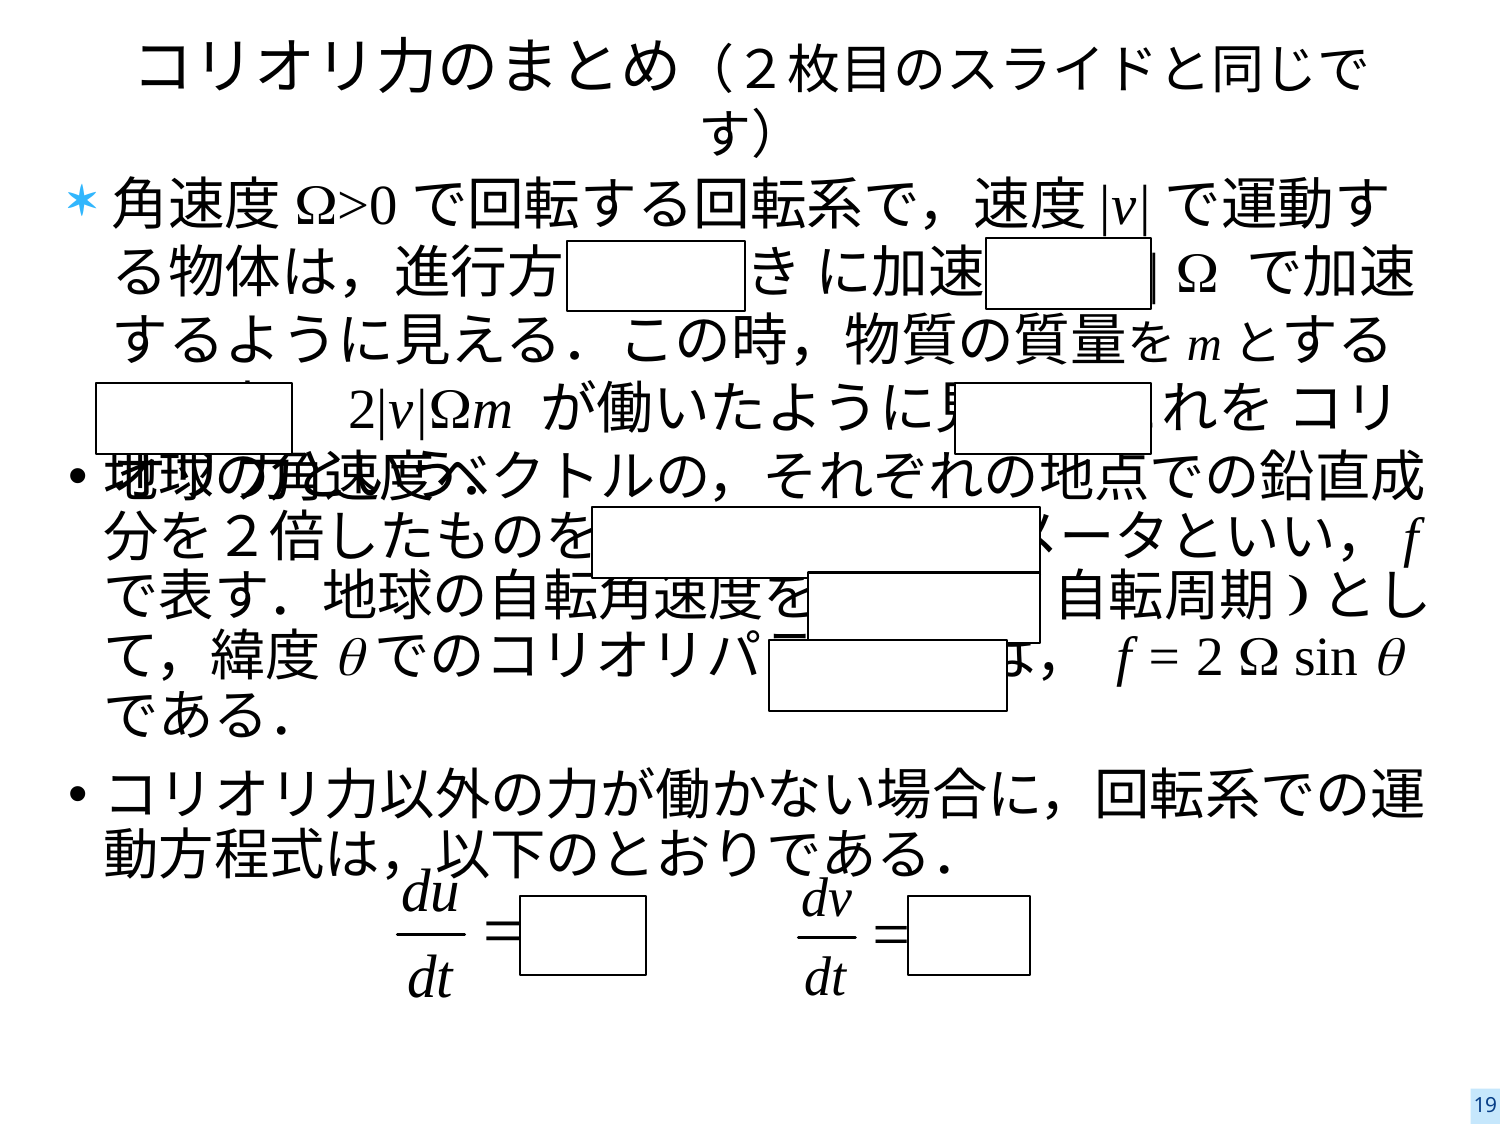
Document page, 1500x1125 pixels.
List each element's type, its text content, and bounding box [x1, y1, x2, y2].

text_box [595, 895, 648, 976]
text_box [768, 639, 1008, 712]
text_box [806, 571, 1042, 645]
slide_number 19 [1470, 1088, 1500, 1124]
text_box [387, 852, 590, 1012]
title コリオリ力のまとめ（２枚目のスライドと同じです） [76, 19, 1427, 172]
text_box [94, 382, 293, 455]
text_box [590, 506, 1042, 579]
text_box 地球の角速度ベクトルの，それぞれの地点での鉛直成分を２倍したものを，コリオリ・パラメータといい，f で表す．地球の自転角速度をW(=2 p/自転周期)として，緯度qでのコリオリパラメータは， f = 2 W sin q である． コリオリ力以外の力が働かない場合に，回転系での運動方程式は，以下のとおりである． [53, 441, 1471, 896]
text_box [789, 863, 1023, 1008]
text_box [565, 239, 747, 313]
text_box [954, 382, 1153, 455]
text_box [1028, 895, 1032, 976]
text_box [985, 237, 1153, 310]
list 角速度W>0で回転する回転系で，速度|v|で運動する物体は，進行方向 右向き に加速度 2 |v| W で加速するように見える．この時，物質の質量をmとすると，力 2|v|Wm が働いたように見え，これを コリオリ 力という． [53, 160, 1456, 518]
